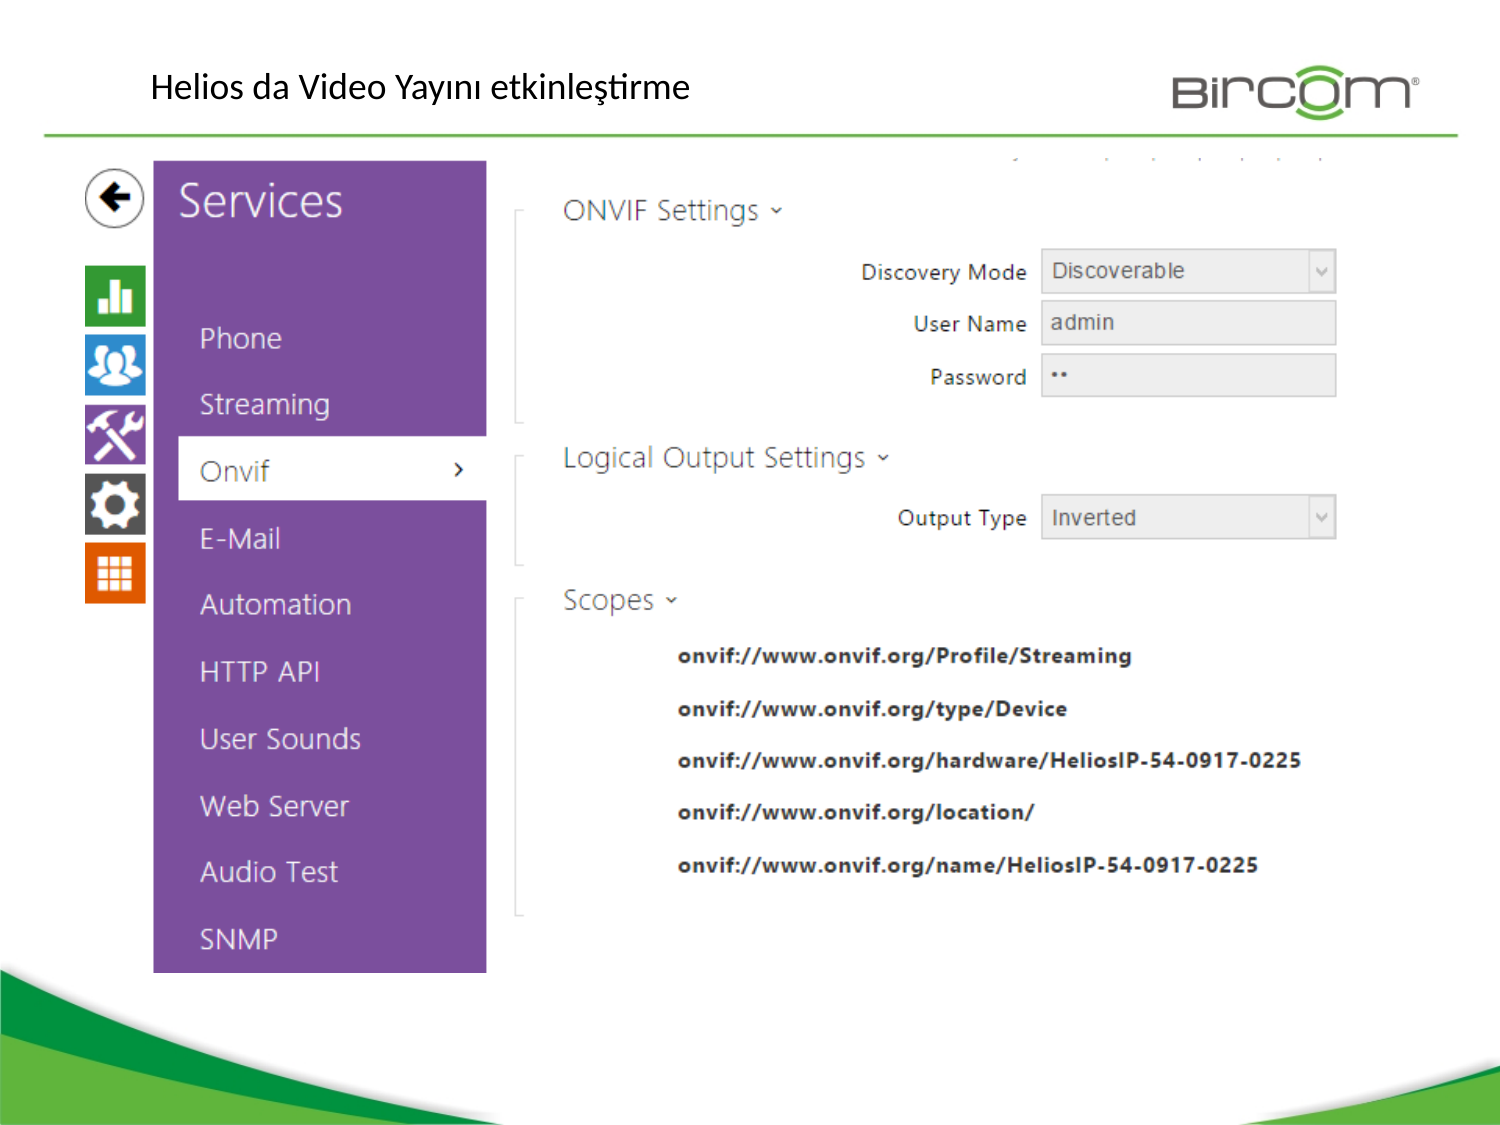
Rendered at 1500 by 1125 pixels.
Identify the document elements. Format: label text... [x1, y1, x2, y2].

picture [0, 0, 1500, 1125]
text_box Helios da Video Yayını etkinleştirme [135, 19, 1069, 149]
